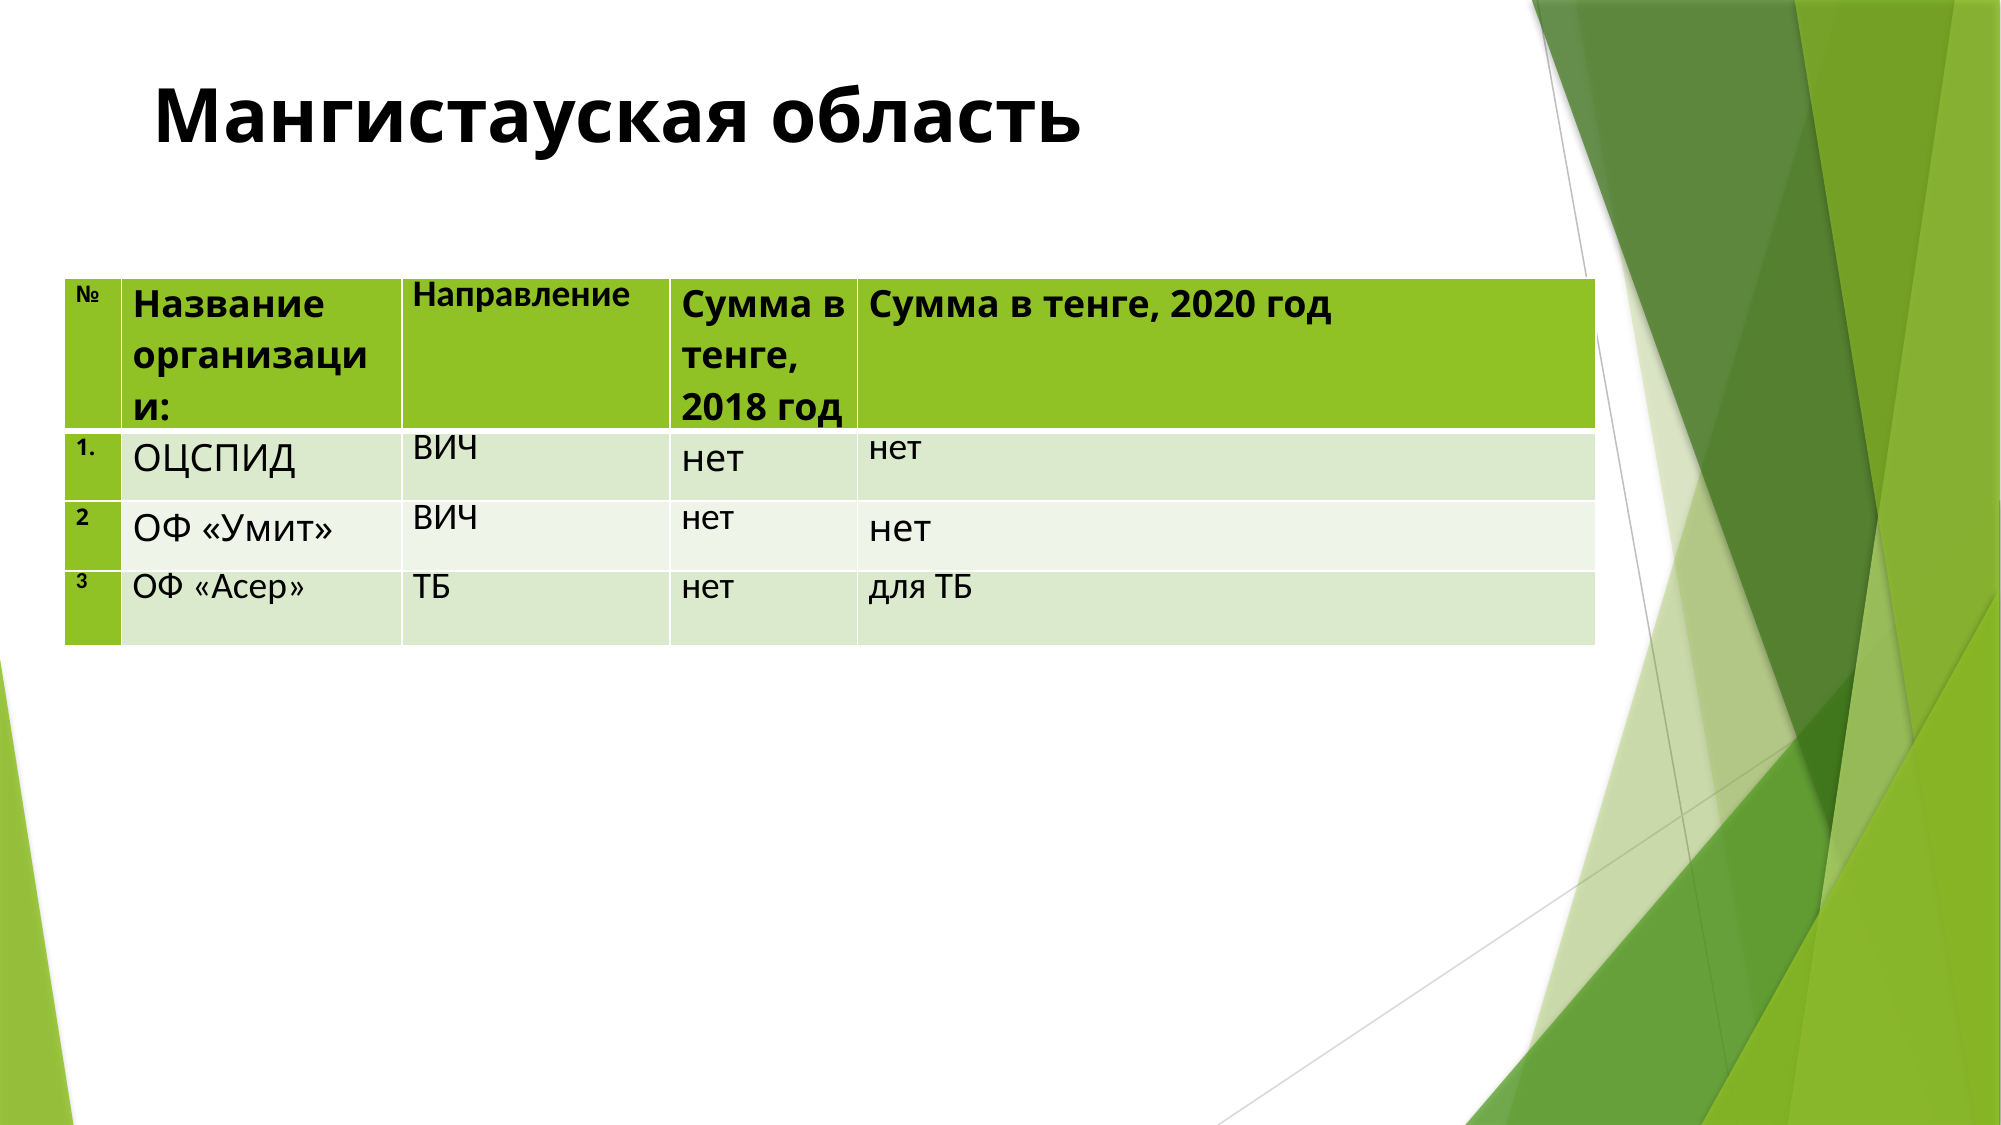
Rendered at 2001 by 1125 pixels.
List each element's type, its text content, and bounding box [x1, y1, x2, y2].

table_cell 2 [65, 502, 121, 570]
table_cell ВИЧ [403, 434, 669, 500]
table_header Направление [403, 279, 669, 428]
table_cell ОЦСПИД [122, 434, 401, 500]
table_cell ОФ «Умит» [122, 502, 401, 570]
table_cell нет [671, 572, 857, 645]
table_cell нет [671, 434, 857, 500]
table_cell нет [858, 434, 1595, 500]
table_header Сумма в тенге, 2020 год [858, 279, 1595, 428]
table_header № [65, 279, 121, 428]
table_header Название организации: [122, 279, 401, 428]
table_header Сумма в тенге, 2018 год [671, 279, 857, 428]
table_cell ВИЧ [403, 502, 669, 570]
table_cell ТБ [403, 572, 669, 645]
table_cell 3 [65, 572, 121, 645]
table_cell для ТБ [858, 572, 1595, 645]
table_cell нет [671, 502, 857, 570]
title Мангистауская область [137, 59, 1863, 172]
table_cell ОФ «Асер» [122, 572, 401, 645]
table_cell нет [858, 502, 1595, 570]
table_cell 1. [65, 434, 121, 500]
